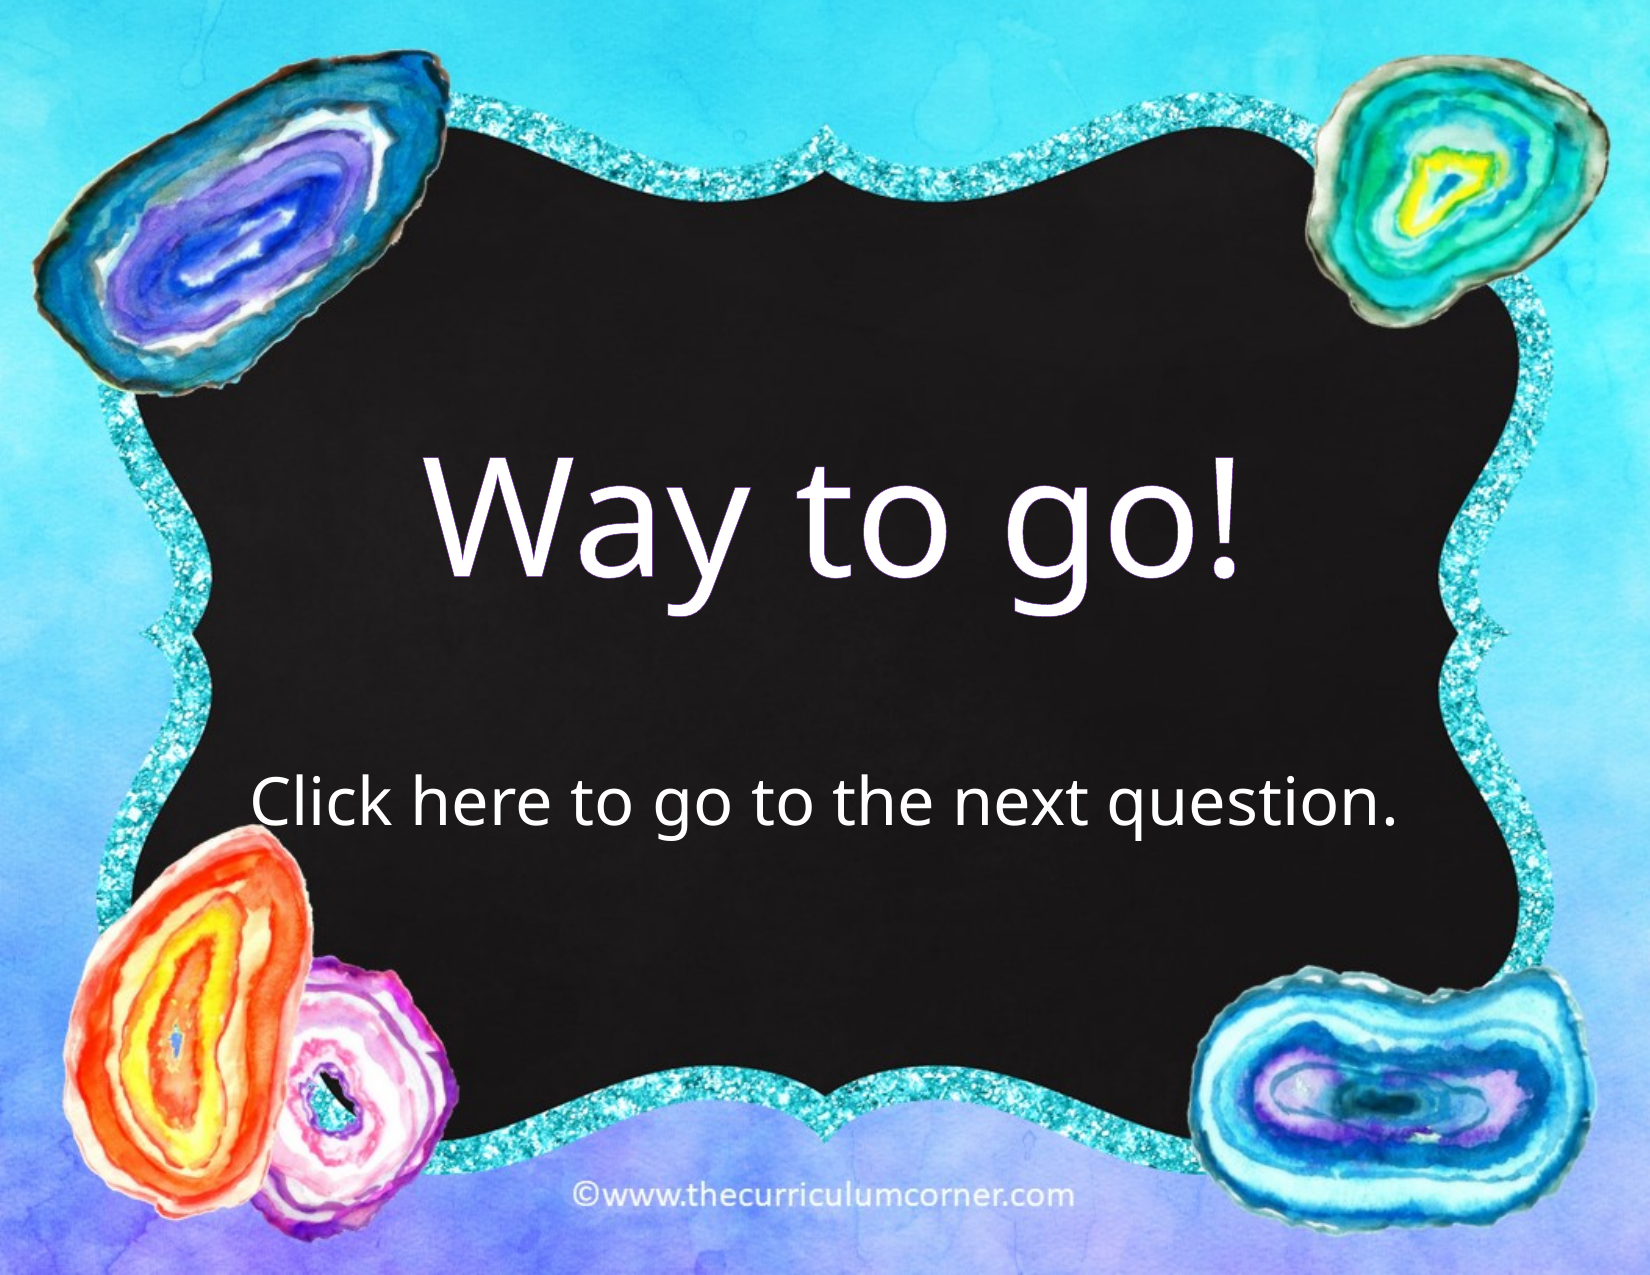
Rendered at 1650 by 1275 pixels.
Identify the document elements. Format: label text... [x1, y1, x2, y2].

picture [0, 0, 1650, 1275]
text_box Click here to go to the next question. [112, 751, 1538, 847]
text_box Way to go! [284, 402, 1384, 618]
